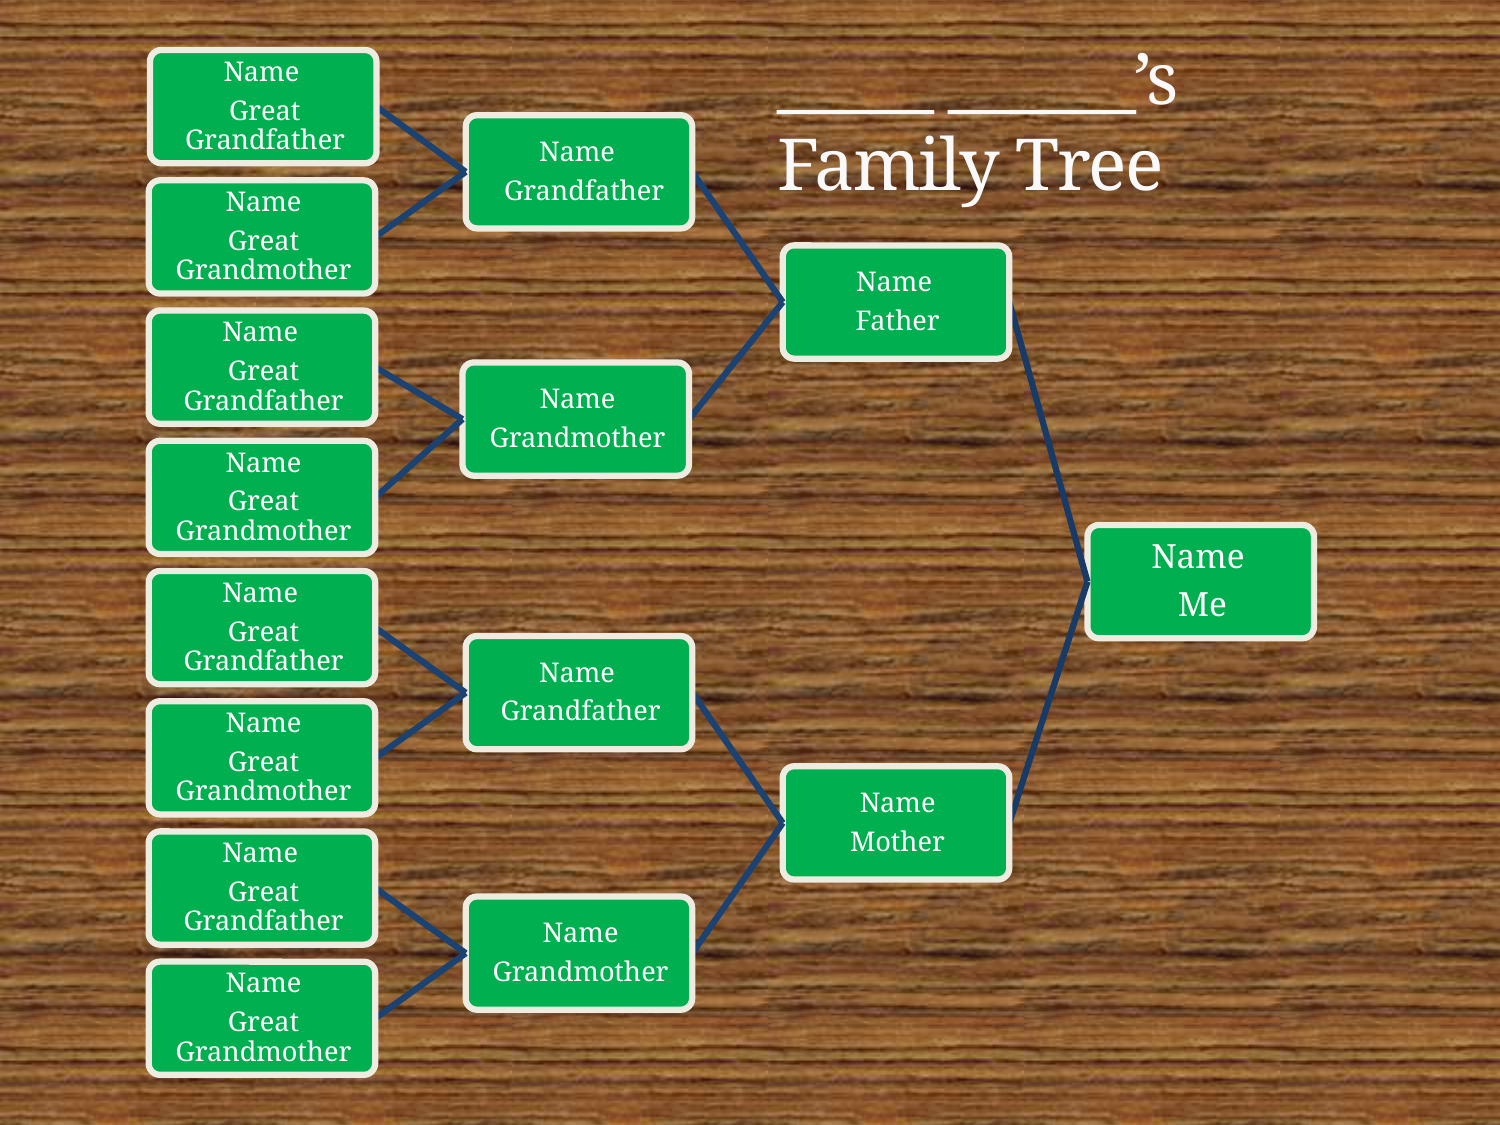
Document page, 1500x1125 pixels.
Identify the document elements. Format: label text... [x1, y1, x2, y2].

picture [0, 0, 1500, 1125]
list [53, 52, 1424, 1073]
title _____ ______’s Family Tree [762, 24, 1475, 213]
